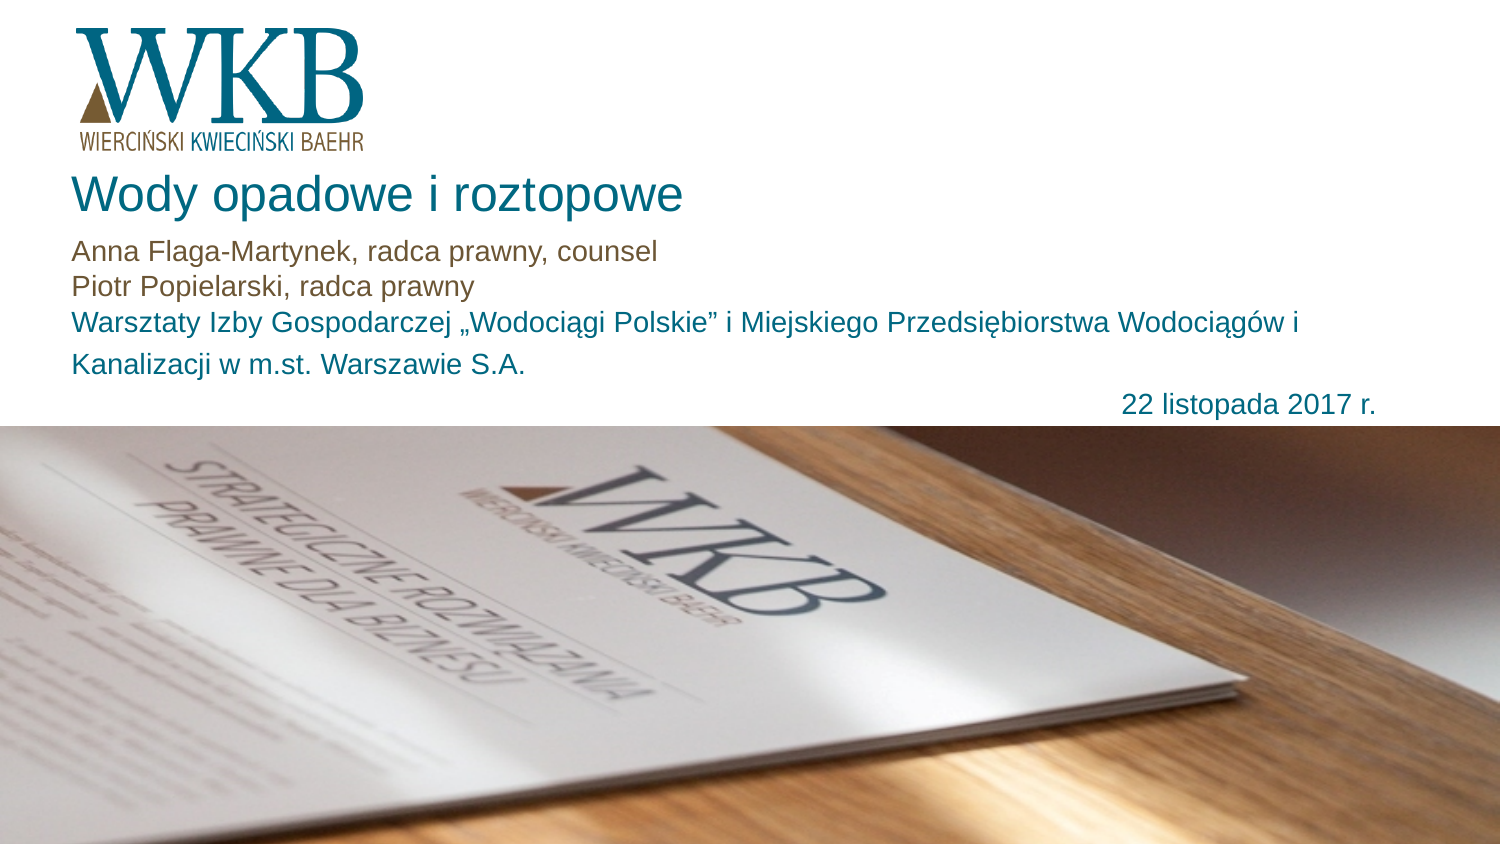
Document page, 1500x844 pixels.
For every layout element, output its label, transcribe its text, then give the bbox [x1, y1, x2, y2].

picture [339, 28, 363, 89]
picture [156, 28, 195, 100]
picture [249, 28, 304, 117]
picture [316, 75, 349, 118]
picture [207, 142, 213, 151]
picture [101, 28, 141, 100]
picture [233, 28, 268, 73]
subtitle Warsztaty Izby Gospodarczej „Wodociągi Polskie” i Miejskiego Przedsiębiorstwa Wodociągów i Kanalizacji w m.st. Warszawie S.A. 22 listopada 2017 r. [71, 303, 1429, 366]
picture [316, 33, 345, 70]
picture [76, 34, 363, 151]
text_box Wody opadowe i roztopowe Anna Flaga-Martynek, radca prawny, counsel Piotr Popielarski, radca prawny [71, 161, 1347, 269]
picture [194, 143, 199, 151]
picture [0, 426, 1500, 844]
